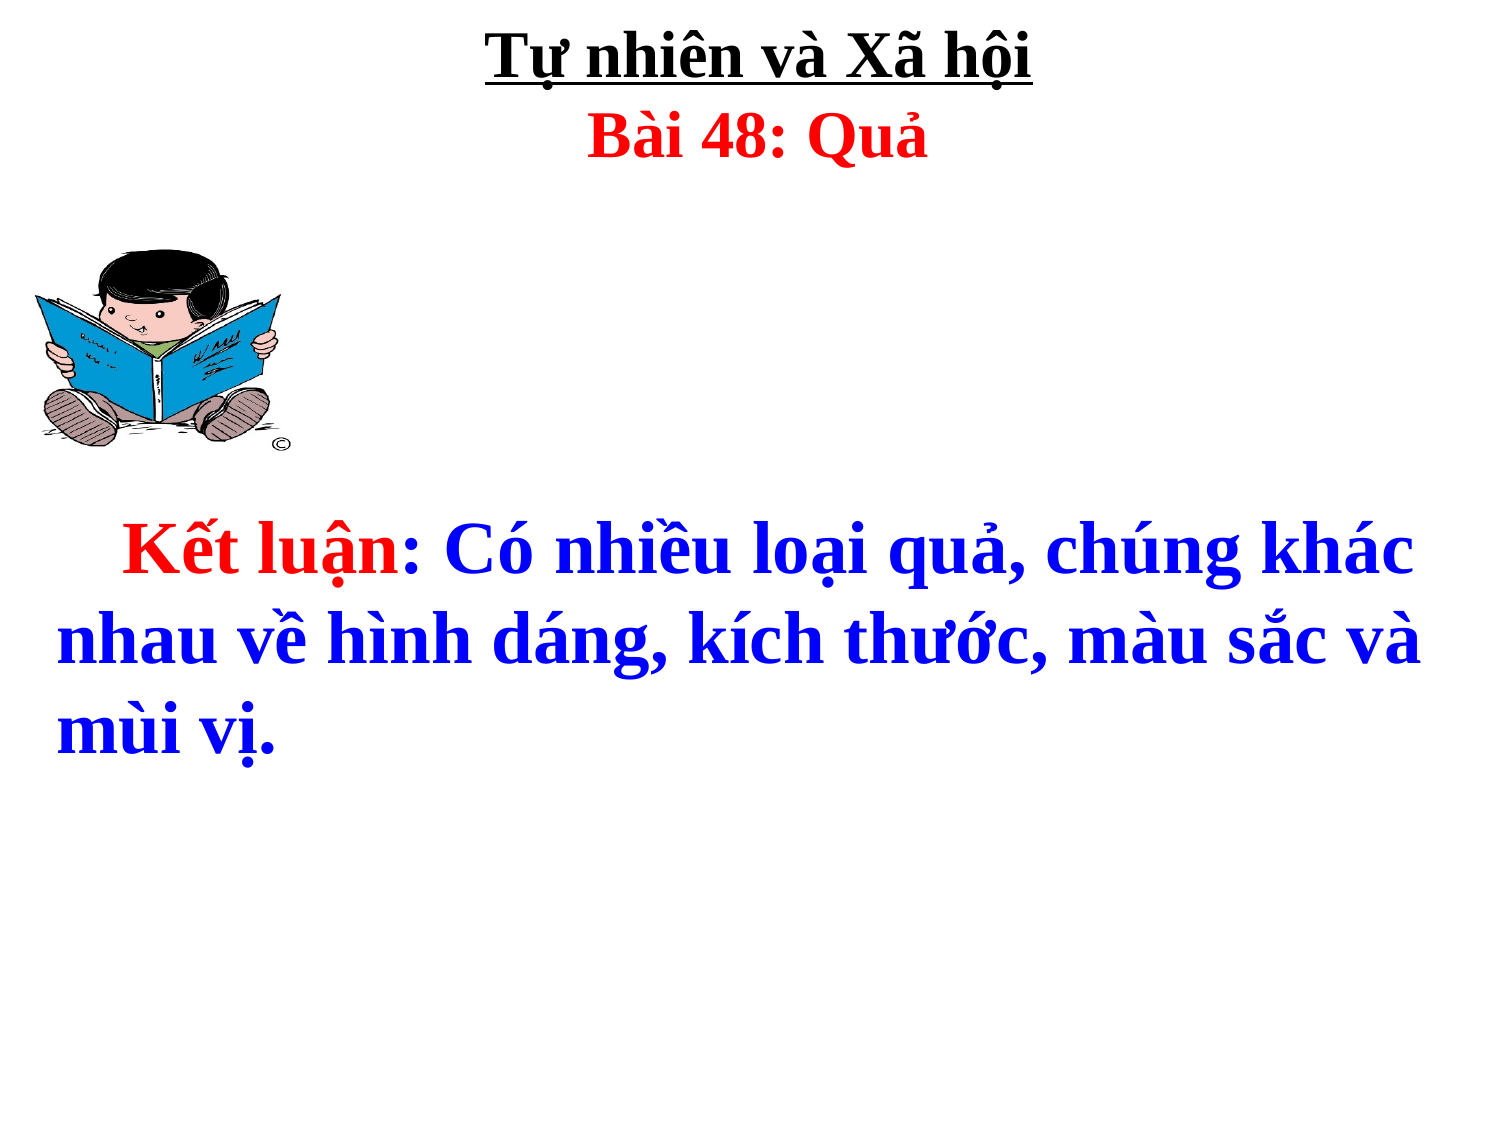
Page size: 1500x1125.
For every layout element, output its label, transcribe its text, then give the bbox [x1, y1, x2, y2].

text_box Kết luận: Có nhiều loại quả, chúng khác nhau về hình dáng, kích thước, màu sắc và mùi vị. [41, 491, 1500, 777]
text_box Tự nhiên và Xã hội Bài 48: Quả [17, 3, 1500, 179]
picture [15, 243, 299, 455]
